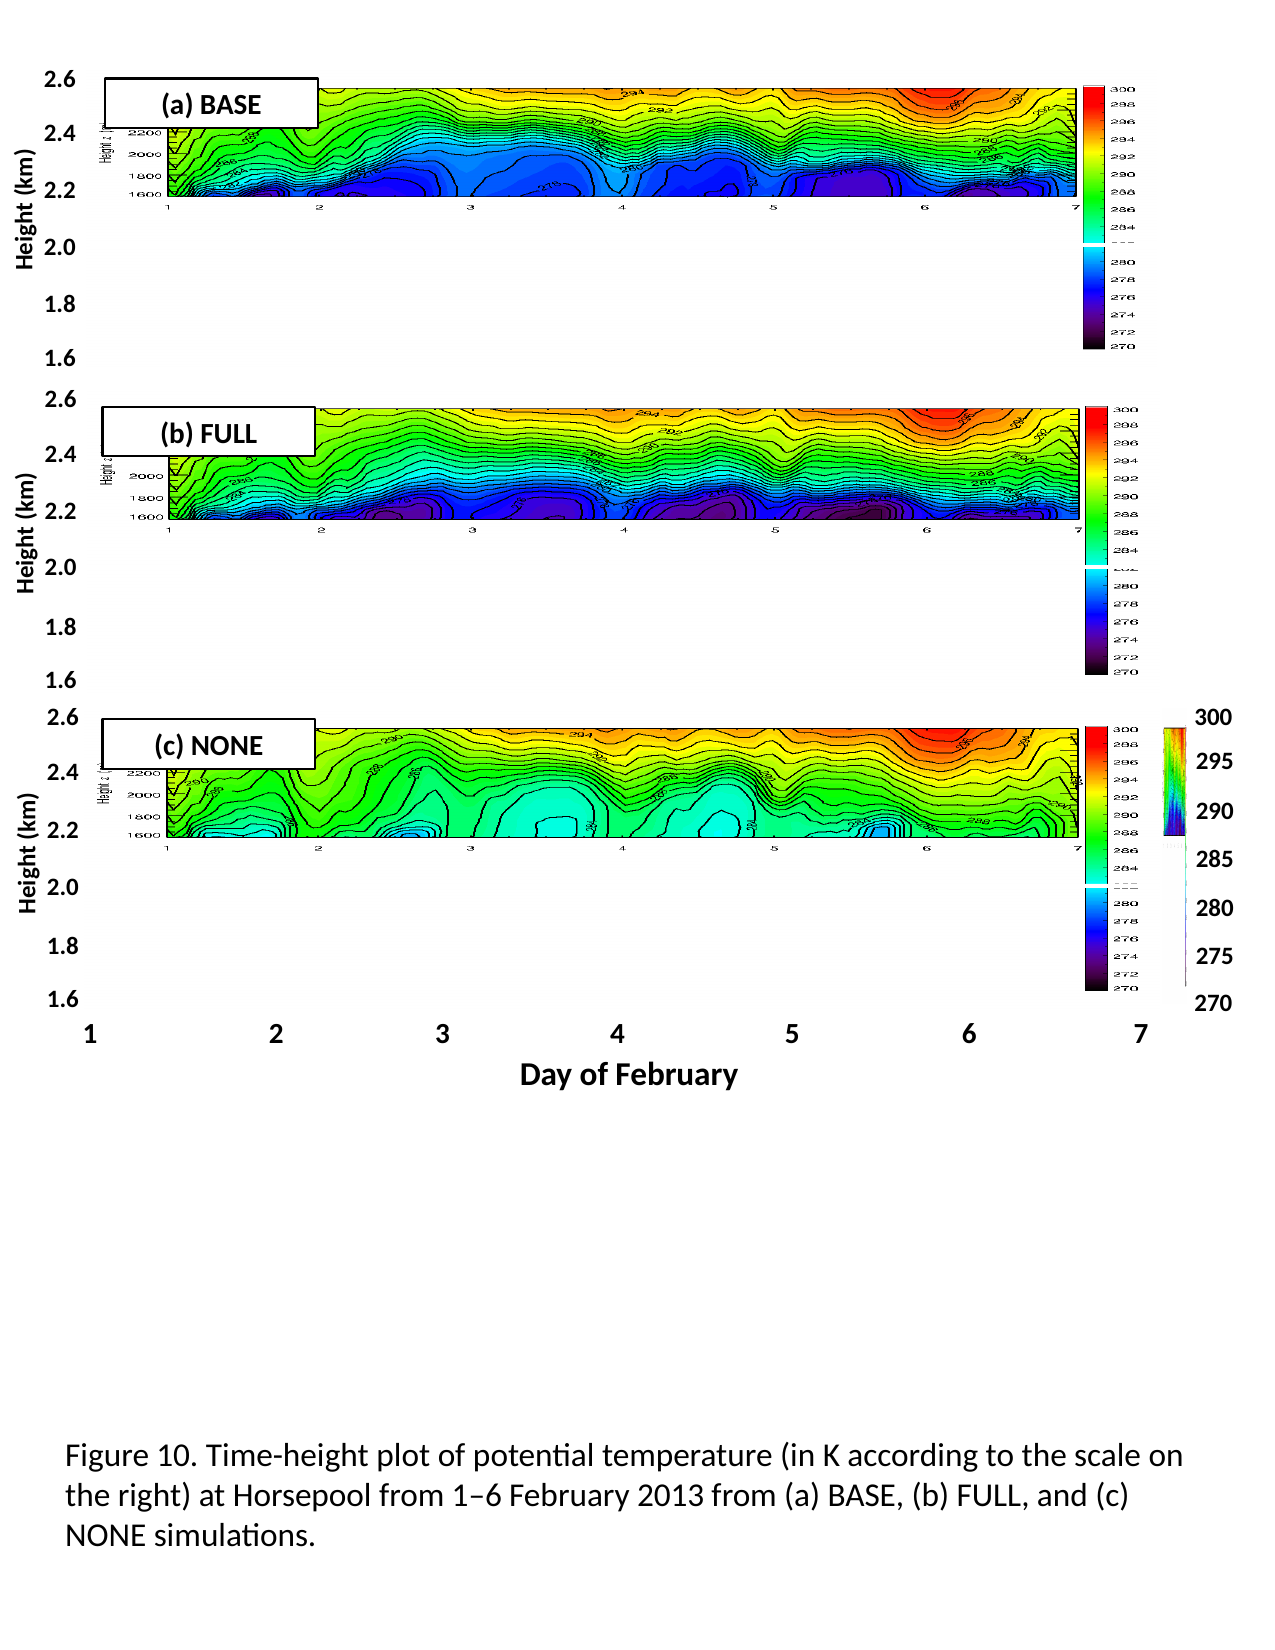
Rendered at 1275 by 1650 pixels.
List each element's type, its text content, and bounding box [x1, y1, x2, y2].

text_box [0, 55, 1259, 1101]
text_box Figure 10. Time-height plot of potential temperature (in K according to the scale on the right) at Horsepool from 1–6 February 2013 from (a) BASE, (b) FULL, and (c) NONE simulations. [48, 1424, 1209, 1562]
